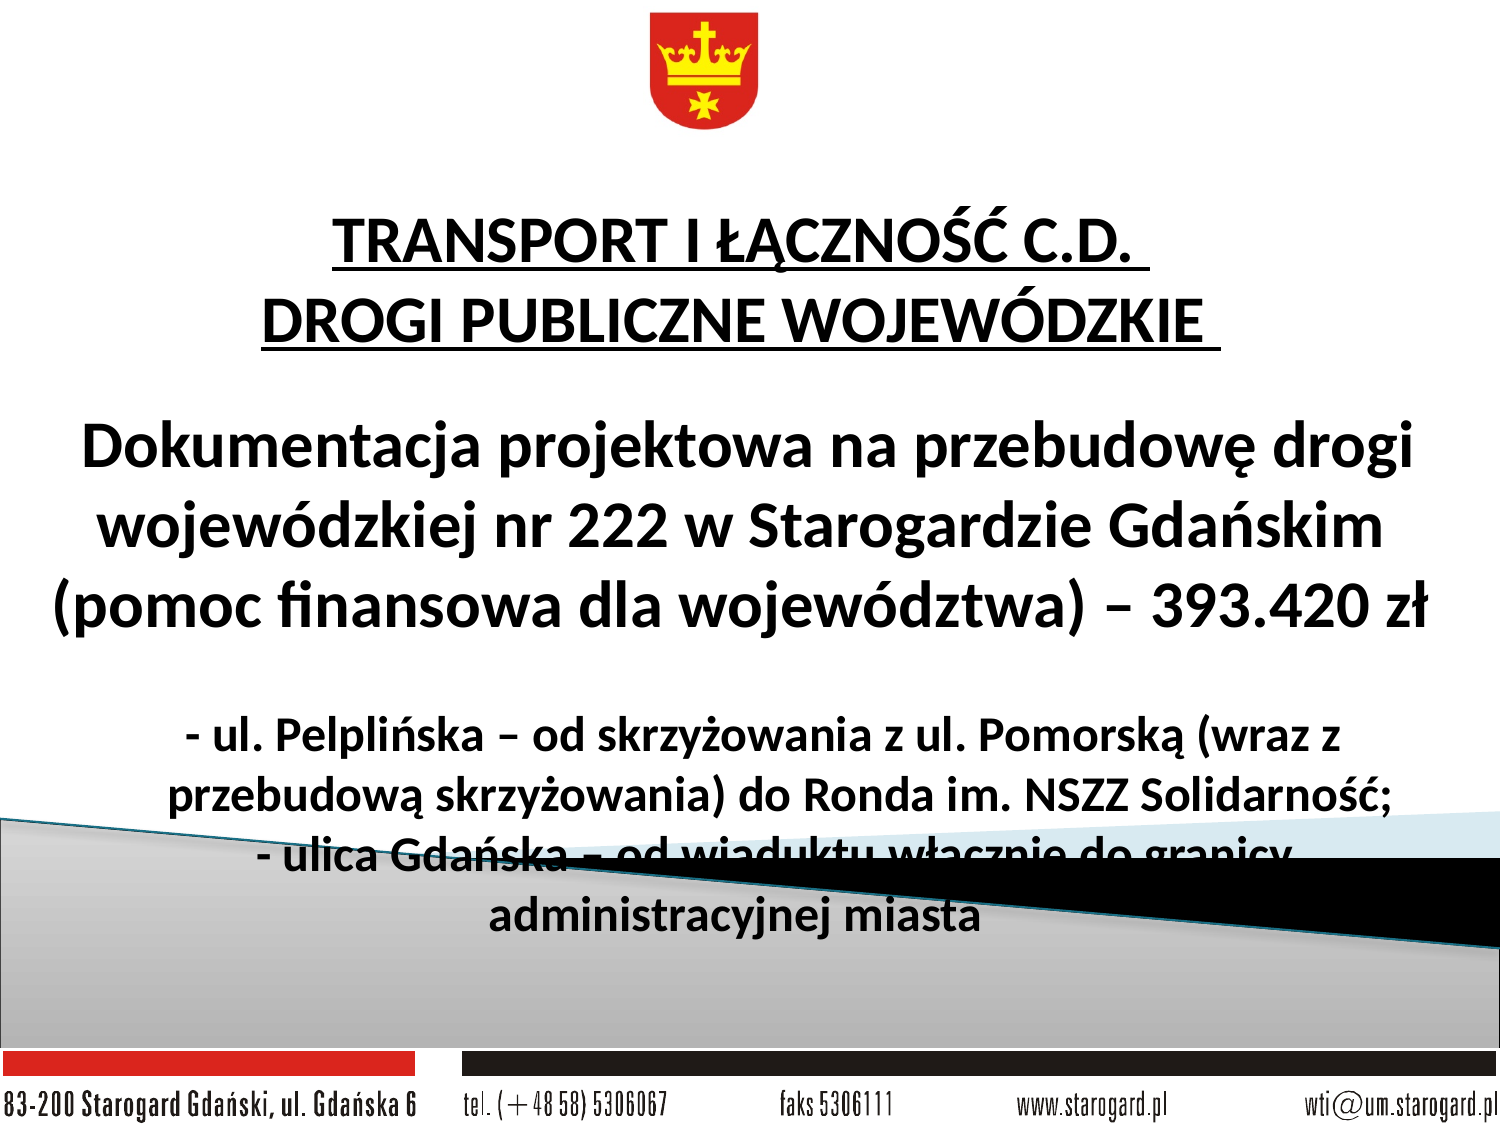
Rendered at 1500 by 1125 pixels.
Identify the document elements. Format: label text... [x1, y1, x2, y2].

picture [643, 6, 768, 137]
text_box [0, 1048, 1500, 1125]
title TRANSPORT I ŁĄCZNOŚĆ C.D. DROGI PUBLICZNE WOJEWÓDZKIE Dokumentacja projektowa na przebudowę drogi wojewódzkiej nr 222 w Starogardzie Gdańskim (pomoc finansowa dla województwa) – 393.420 zł - ul. Pelplińska – od skrzyżowania z ul. Pomorską (wraz z przebudową skrzyżowania) do Ronda im. NSZZ Solidarność; - ulica Gdańska – od wiaduktu włącznie do granicy administracyjnej miasta [0, 139, 1483, 1043]
